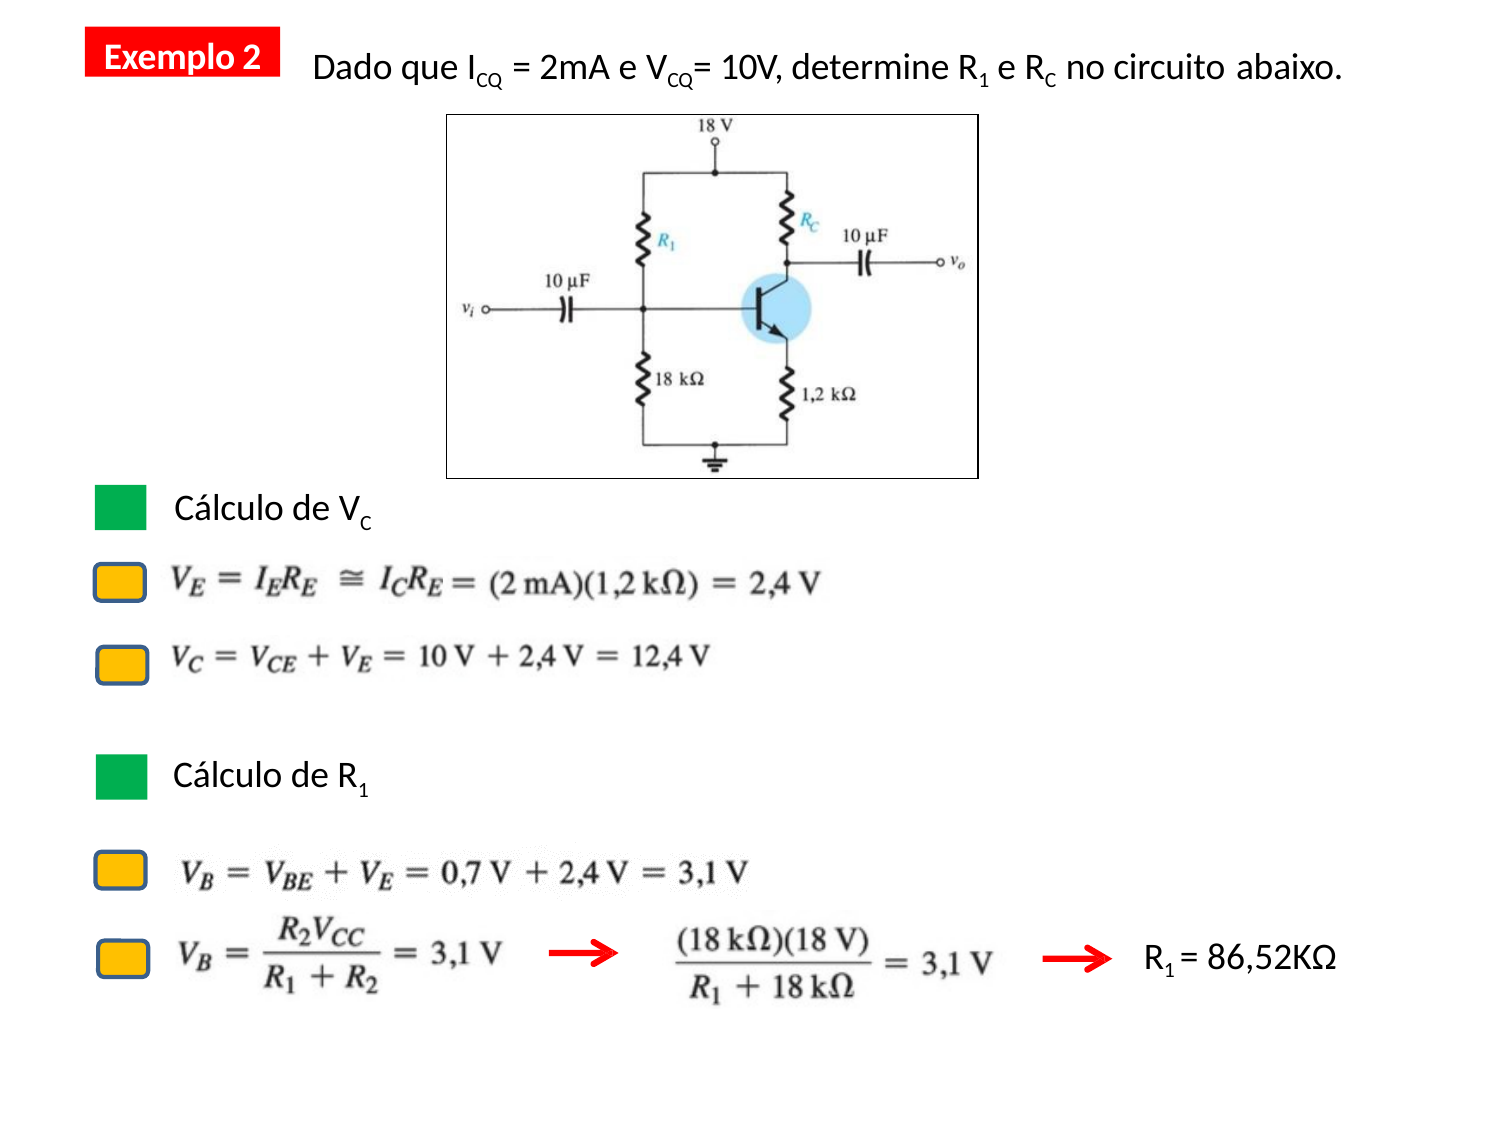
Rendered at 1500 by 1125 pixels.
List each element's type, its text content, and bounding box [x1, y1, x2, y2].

text_box [443, 556, 836, 609]
text_box Cálculo de VC [172, 483, 413, 535]
text_box [662, 910, 1008, 1009]
text_box [92, 561, 147, 603]
text_box [1042, 944, 1113, 973]
text_box [95, 754, 148, 800]
picture [170, 635, 723, 684]
text_box [147, 551, 461, 604]
text_box [93, 849, 148, 891]
text_box Cálculo de R1 [171, 750, 412, 802]
text_box R1 = 86,52KΩ [1141, 932, 1346, 983]
text_box Exemplo 2 [84, 26, 281, 77]
text_box [94, 484, 147, 531]
text_box [175, 913, 507, 1003]
text_box [95, 644, 150, 686]
text_box Exemplo 2 [95, 77, 261, 82]
text_box [446, 114, 979, 479]
text_box Dado que ICQ = 2mA e VCQ= 10V, determine R1 e RC no circuito abaixo. [310, 42, 1436, 92]
text_box [95, 938, 151, 980]
picture [174, 842, 751, 906]
text_box [548, 938, 619, 968]
